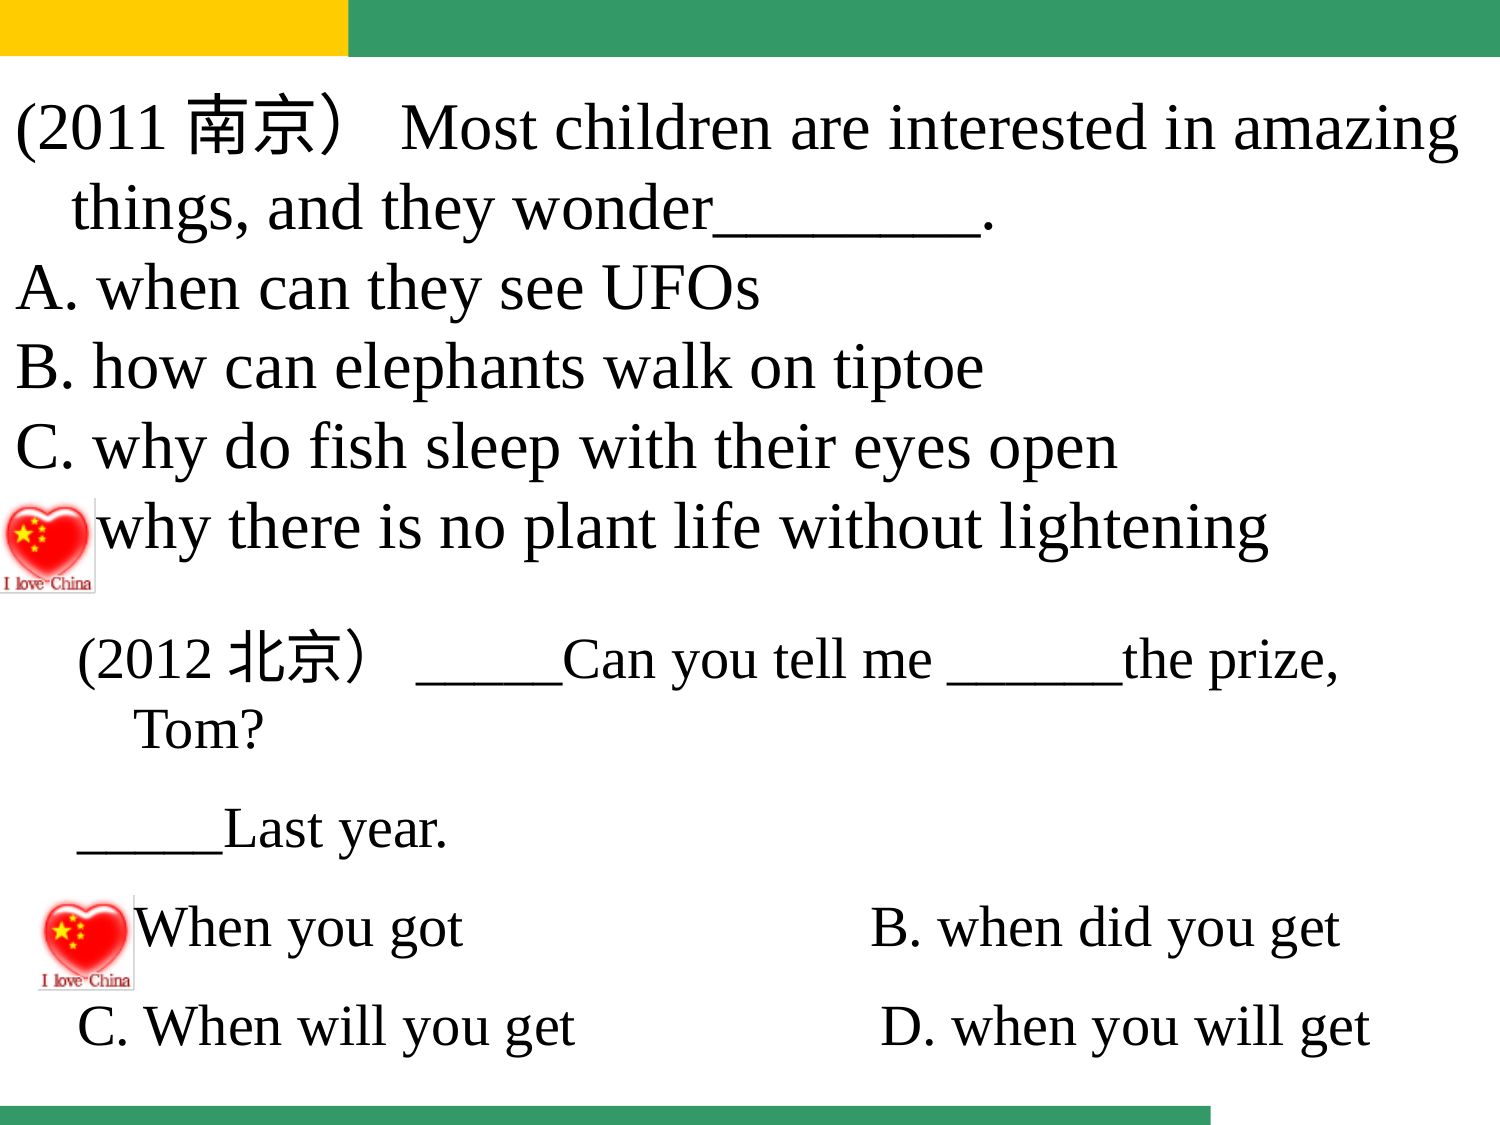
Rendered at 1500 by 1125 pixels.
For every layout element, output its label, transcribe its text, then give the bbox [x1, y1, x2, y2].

picture [38, 895, 139, 995]
text_box (2012北京）_____Can you tell me ______the prize, Tom? _____Last year. When you got B. when did you get C. When will you get D. when you will get [62, 612, 1445, 1065]
picture [0, 498, 101, 598]
list (2011南京）Most children are interested in amazing things, and they wonder________. A. when can they see UFOs B. how can elephants walk on tiptoe C. why do fish sleep with their eyes open D. why there is no plant life without lightening [0, 75, 1500, 818]
